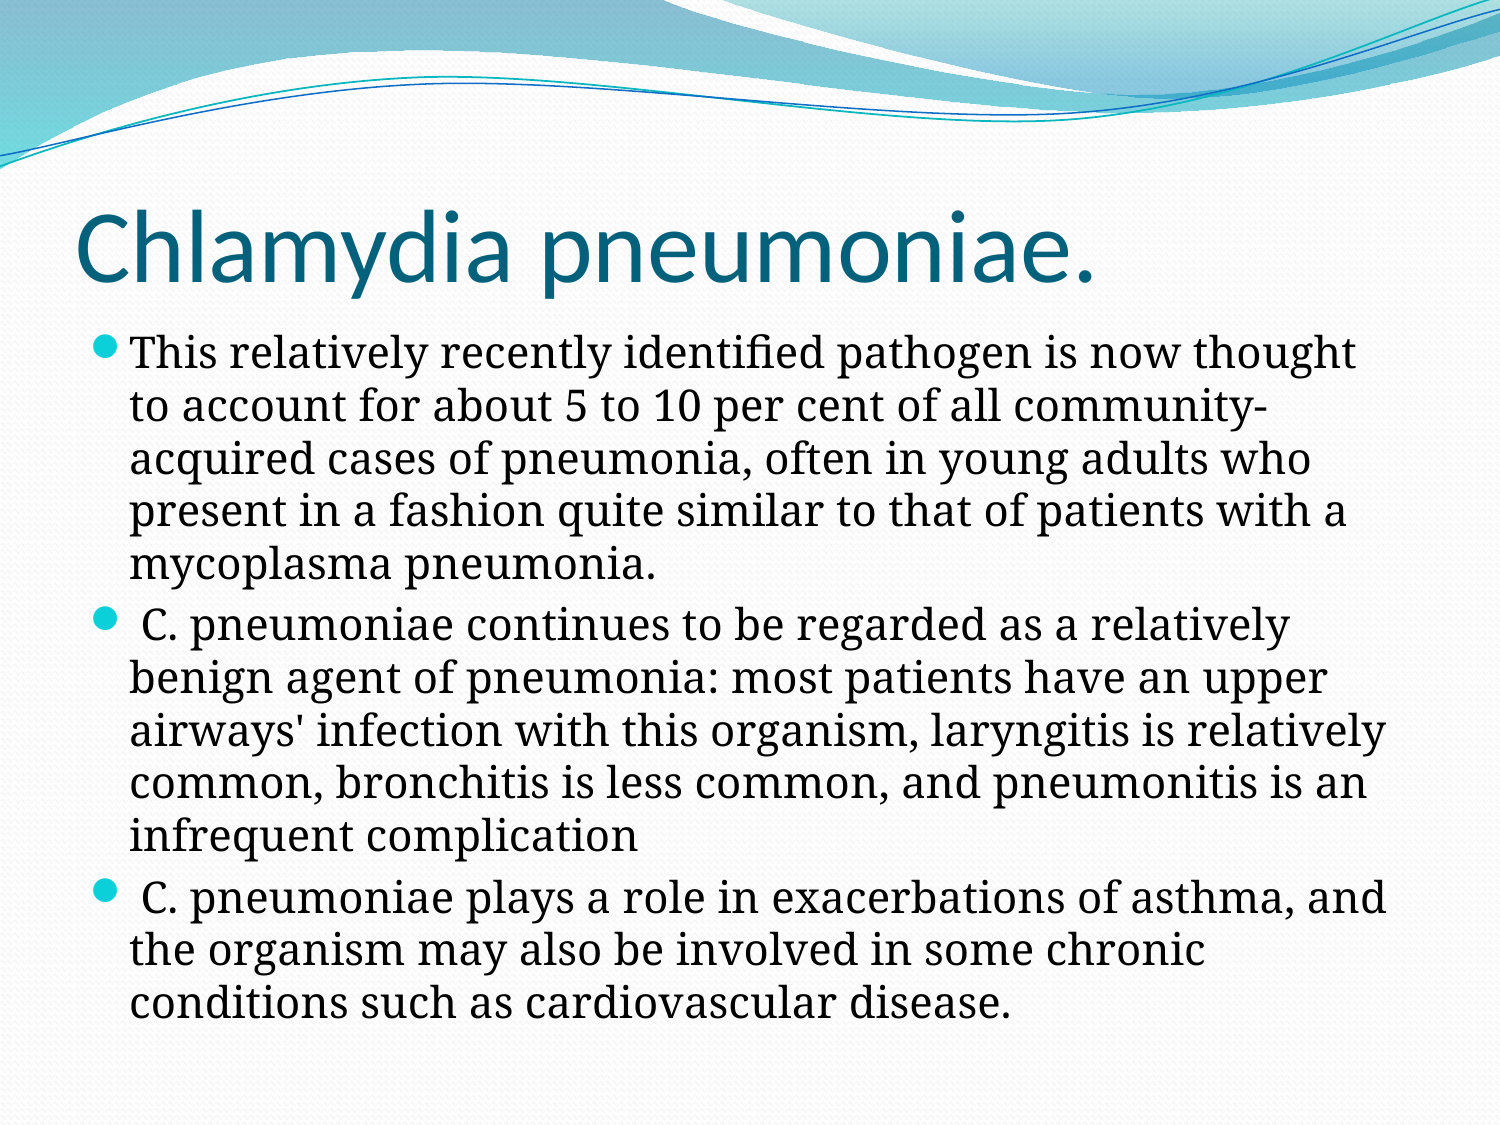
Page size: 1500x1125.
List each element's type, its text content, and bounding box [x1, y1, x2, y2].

list This relatively recently identified pathogen is now thought to account for about 5 to 10 per cent of all community-acquired cases of pneumonia, often in young adults who present in a fashion quite similar to that of patients with a mycoplasma pneumonia. C. pneumoniae continues to be regarded as a relatively benign agent of pneumonia: most patients have an upper airways' infection with this organism, laryngitis is relatively common, bronchitis is less common, and pneumonitis is an infrequent complication C. pneumoniae plays a role in exacerbations of asthma, and the organism may also be involved in some chronic conditions such as cardiovascular disease. [75, 317, 1425, 1038]
title Chlamydia pneumoniae. [75, 115, 1425, 303]
